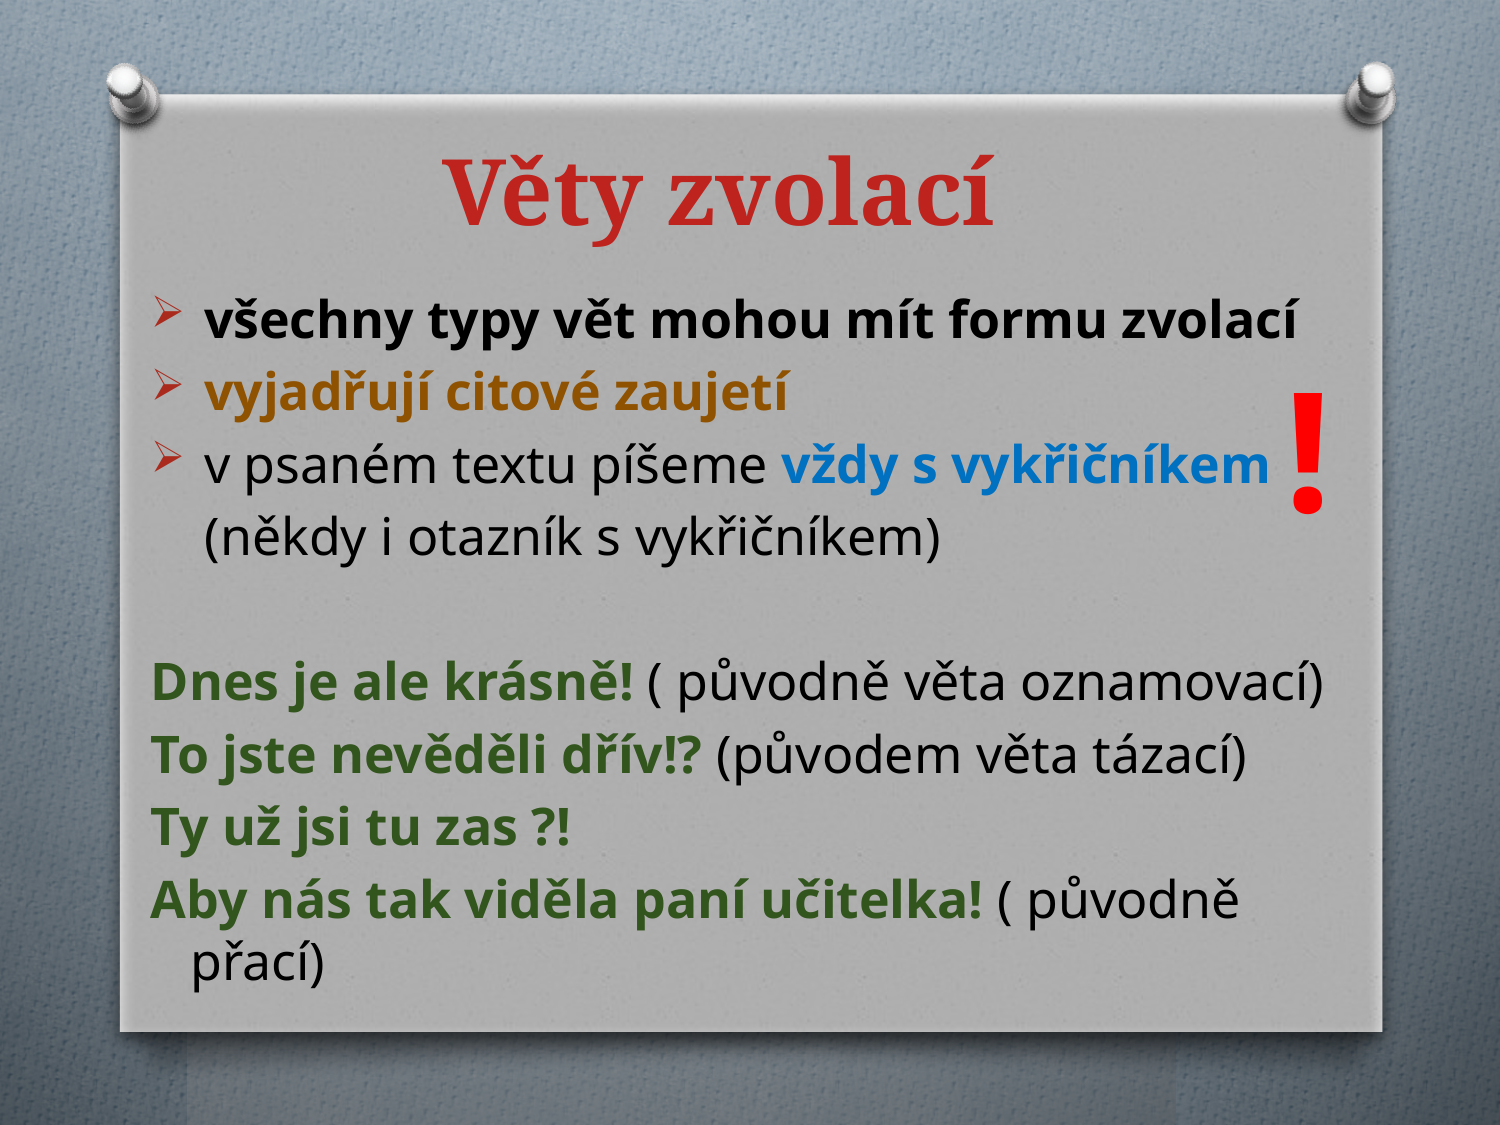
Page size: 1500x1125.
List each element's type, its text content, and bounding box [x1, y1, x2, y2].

text_box ! [1269, 338, 1347, 553]
picture [1317, 35, 1439, 156]
title Věty zvolací [147, 90, 1291, 278]
list všechny typy vět mohou mít formu zvolací vyjadřují citové zaujetí v psaném textu píšeme vždy s vykřičníkem (někdy i otazník s vykřičníkem) Dnes je ale krásně! ( původně věta oznamovací) To jste nevěděli dřív!? (původem věta tázací) Ty už jsi tu zas ?! Aby nás tak viděla paní učitelka! ( původně přací) [135, 278, 1376, 1012]
picture [75, 29, 198, 147]
